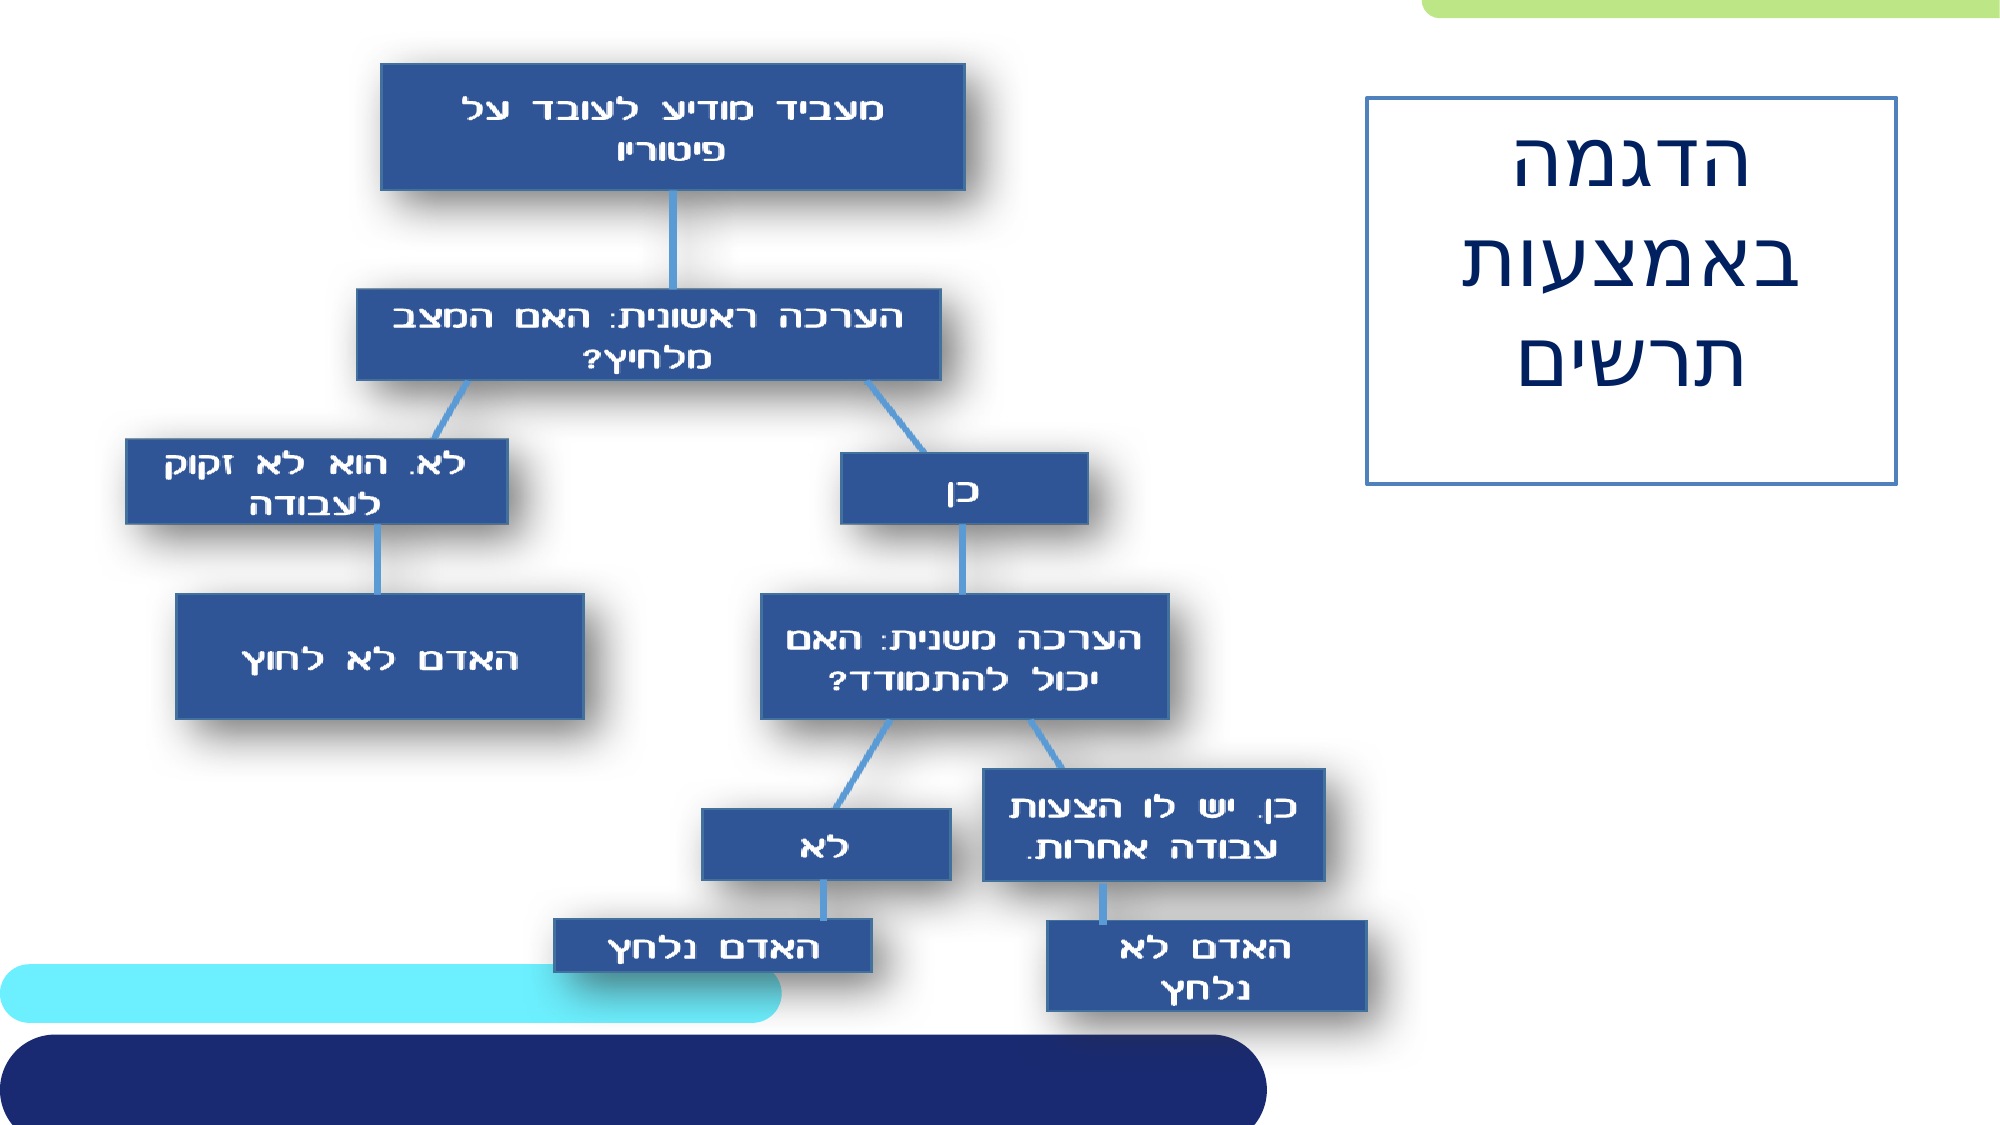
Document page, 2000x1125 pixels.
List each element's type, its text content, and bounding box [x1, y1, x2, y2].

list הדגמה באמצעות תרשים [1414, 96, 1898, 486]
picture [111, 63, 1368, 1028]
